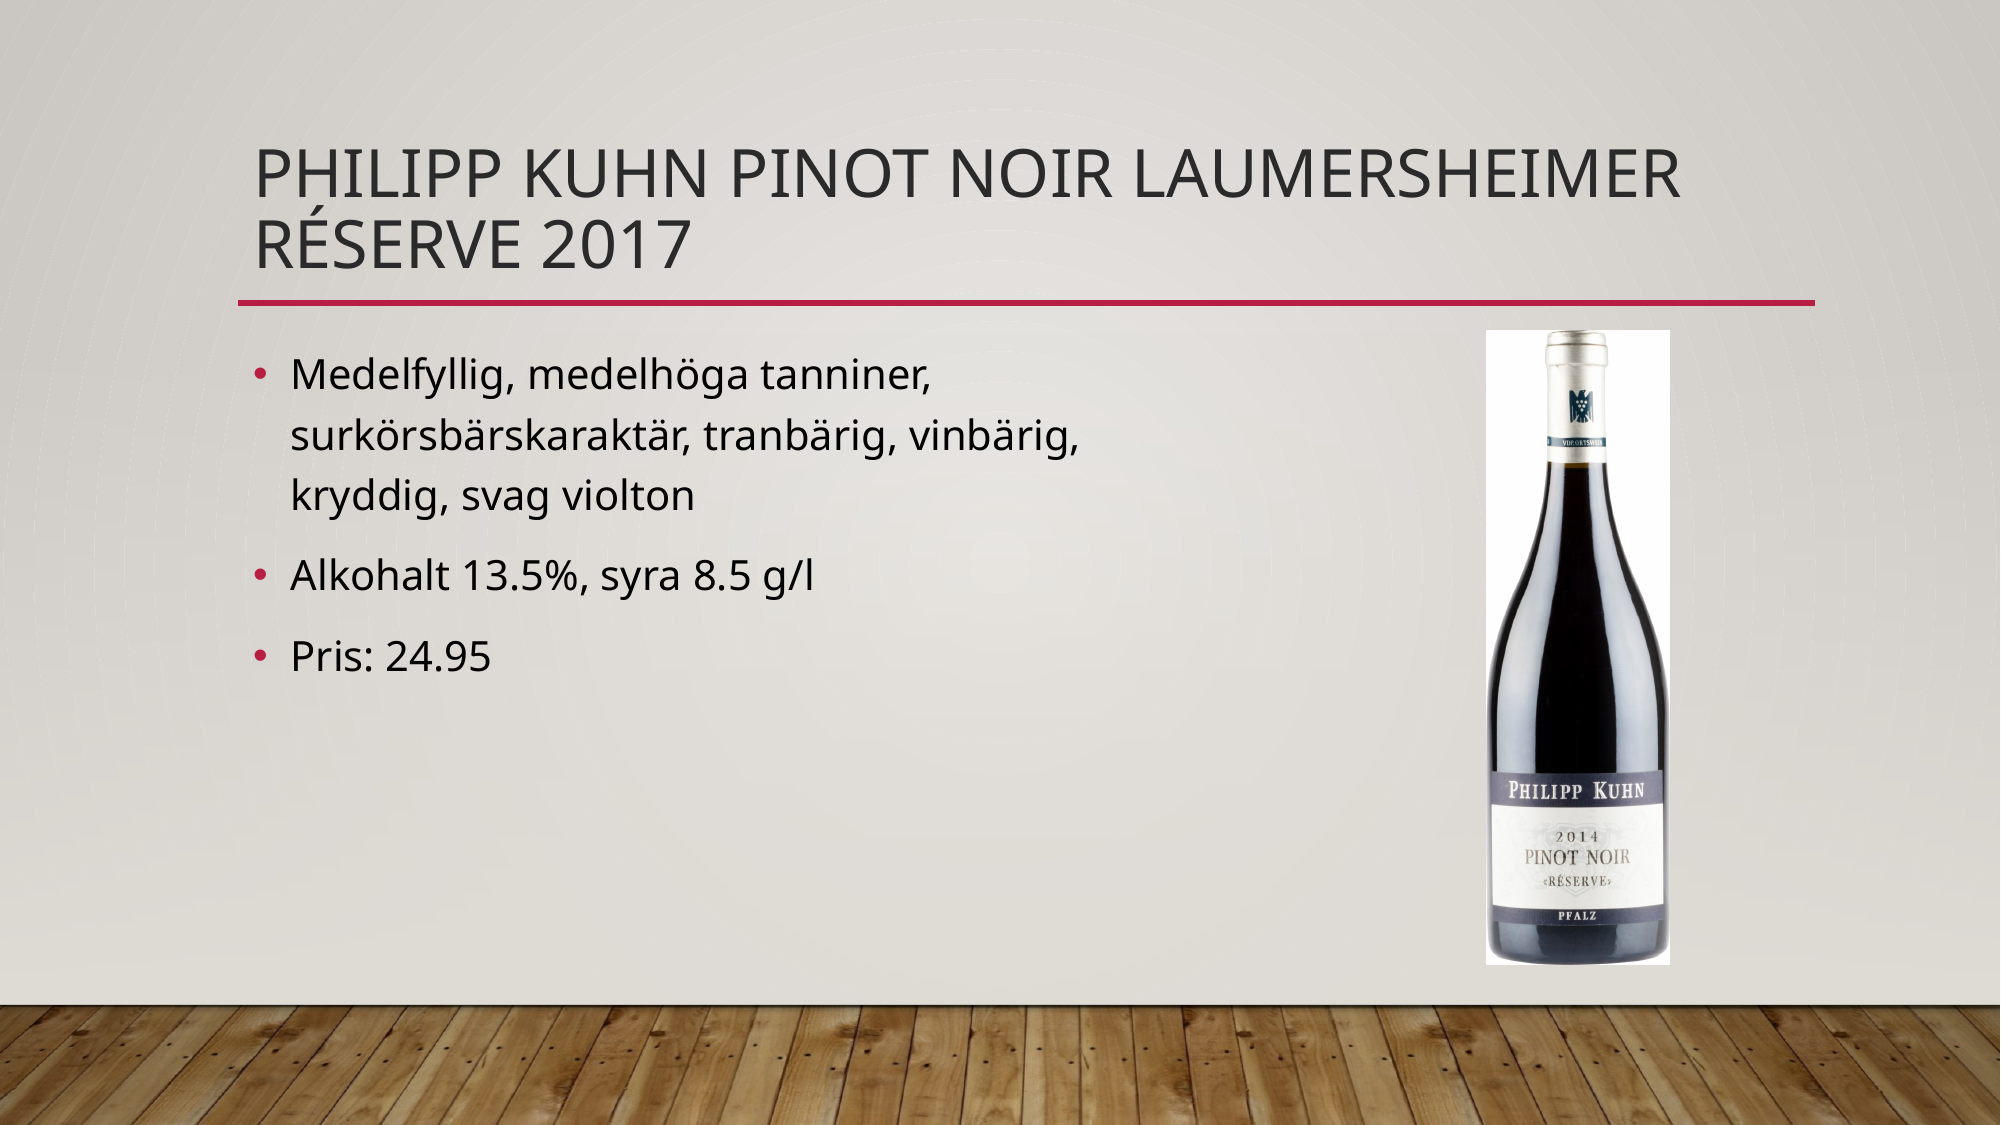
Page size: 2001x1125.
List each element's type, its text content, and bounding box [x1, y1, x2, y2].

picture [0, 1005, 2000, 1125]
title Philipp Kuhn Pinot Noir Laumersheimer Réserve 2017 [238, 131, 1814, 305]
list Medelfyllig, medelhöga tanniner, surkörsbärskaraktär, tranbärig, vinbärig, kryddig, svag violton Alkohalt 13.5%, syra 8.5 g/l Pris: 24.95 [238, 330, 1247, 993]
picture [1486, 330, 1671, 966]
